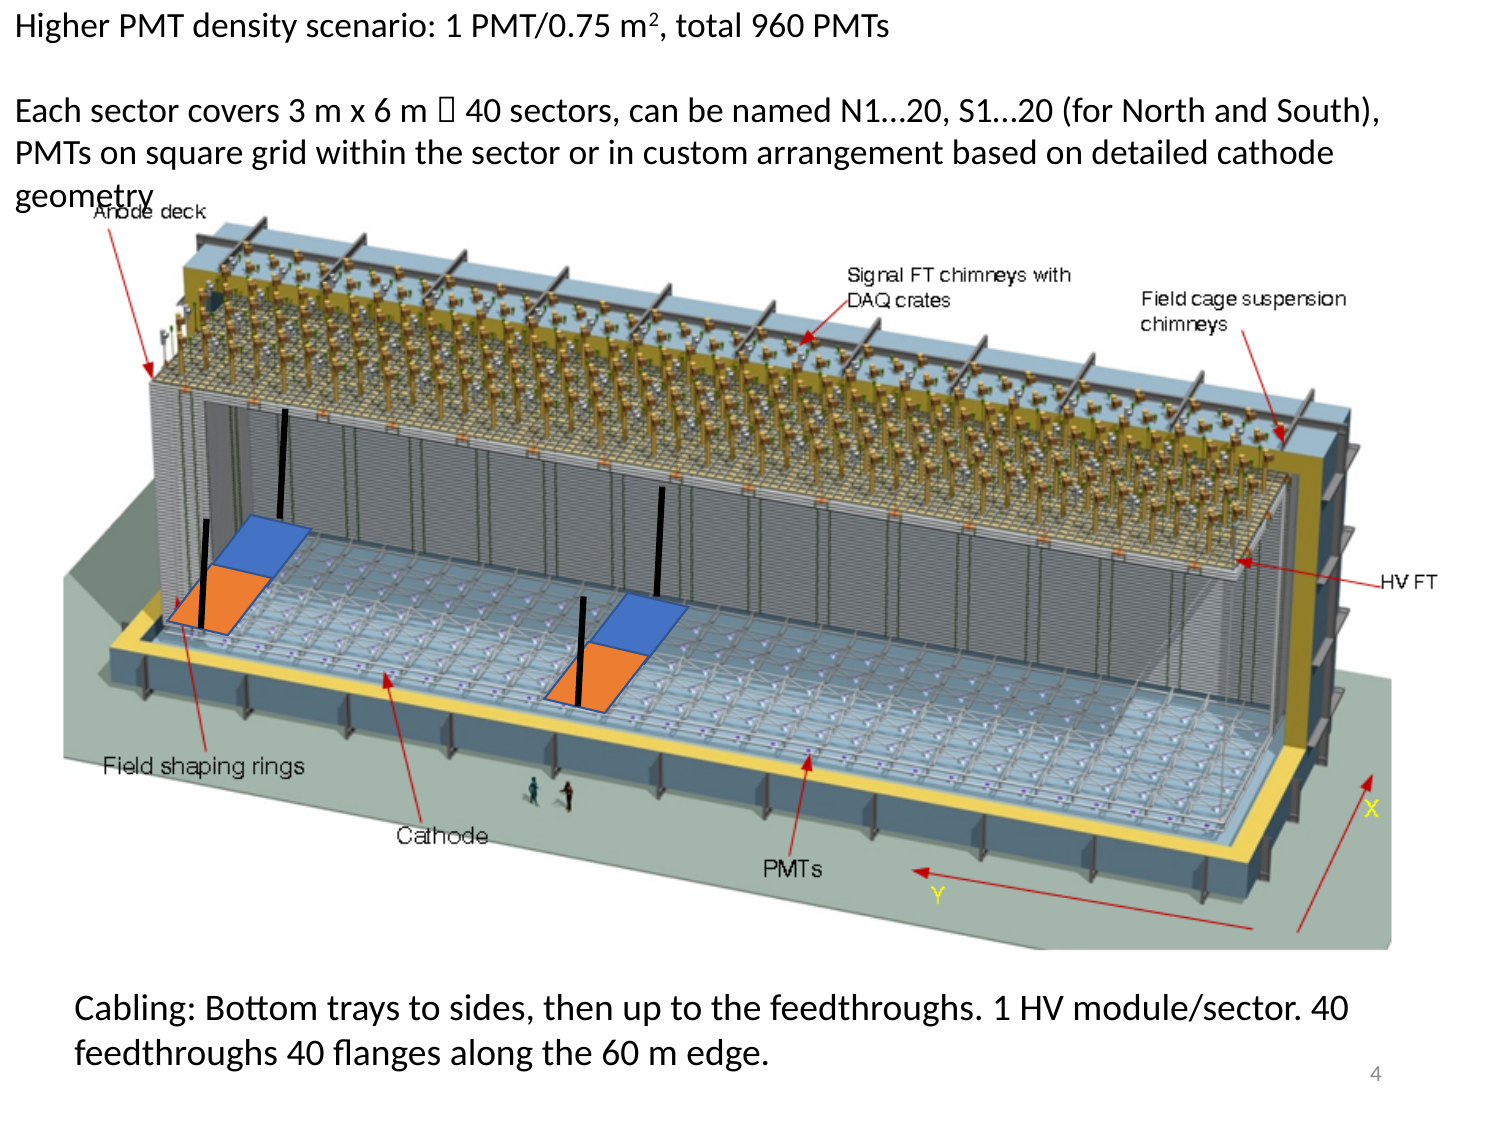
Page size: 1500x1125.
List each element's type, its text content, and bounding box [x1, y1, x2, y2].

text_box Higher PMT density scenario: 1 PMT/0.75 m2, total 960 PMTs Each sector covers 3 m x 6 m  40 sectors, can be named N1…20, S1…20 (for North and South), PMTs on square grid within the sector or in custom arrangement based on detailed cathode geometry [0, 0, 1477, 222]
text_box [279, 408, 286, 519]
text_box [200, 518, 207, 629]
picture [51, 195, 1442, 953]
slide_number 4 [1059, 1042, 1397, 1103]
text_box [577, 596, 584, 707]
text_box Cabling: Bottom trays to sides, then up to the feedthroughs. 1 HV module/sector. 40 feedthroughs 40 flanges along the 60 m edge. [59, 975, 1442, 1081]
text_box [656, 486, 663, 597]
